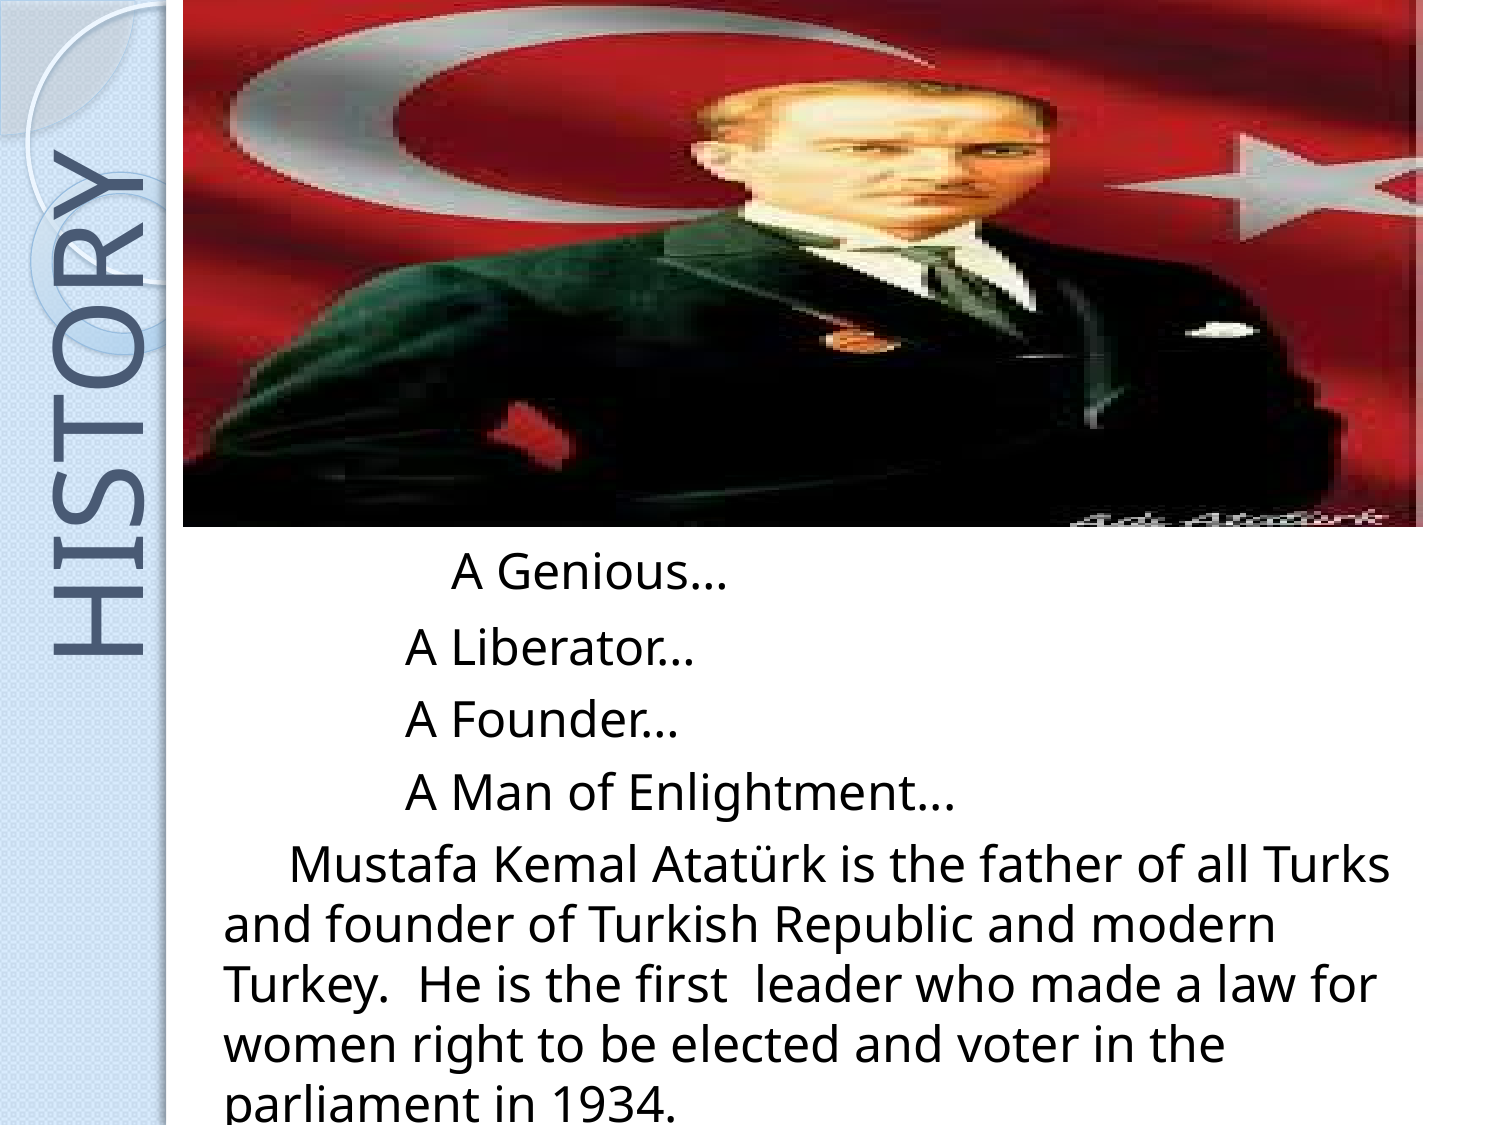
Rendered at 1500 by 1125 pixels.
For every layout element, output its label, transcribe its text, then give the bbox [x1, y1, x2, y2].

title HISTORY [0, 0, 188, 683]
picture [182, 0, 1423, 528]
list A Genious… A Liberator… A Founder… A Man of Enlightment... Mustafa Kemal Atatürk is the father of all Turks and founder of Turkish Republic and modern Turkey. He is the first leader who made a law for women right to be elected and voter in the parliament in 1934. [194, 537, 1425, 1125]
